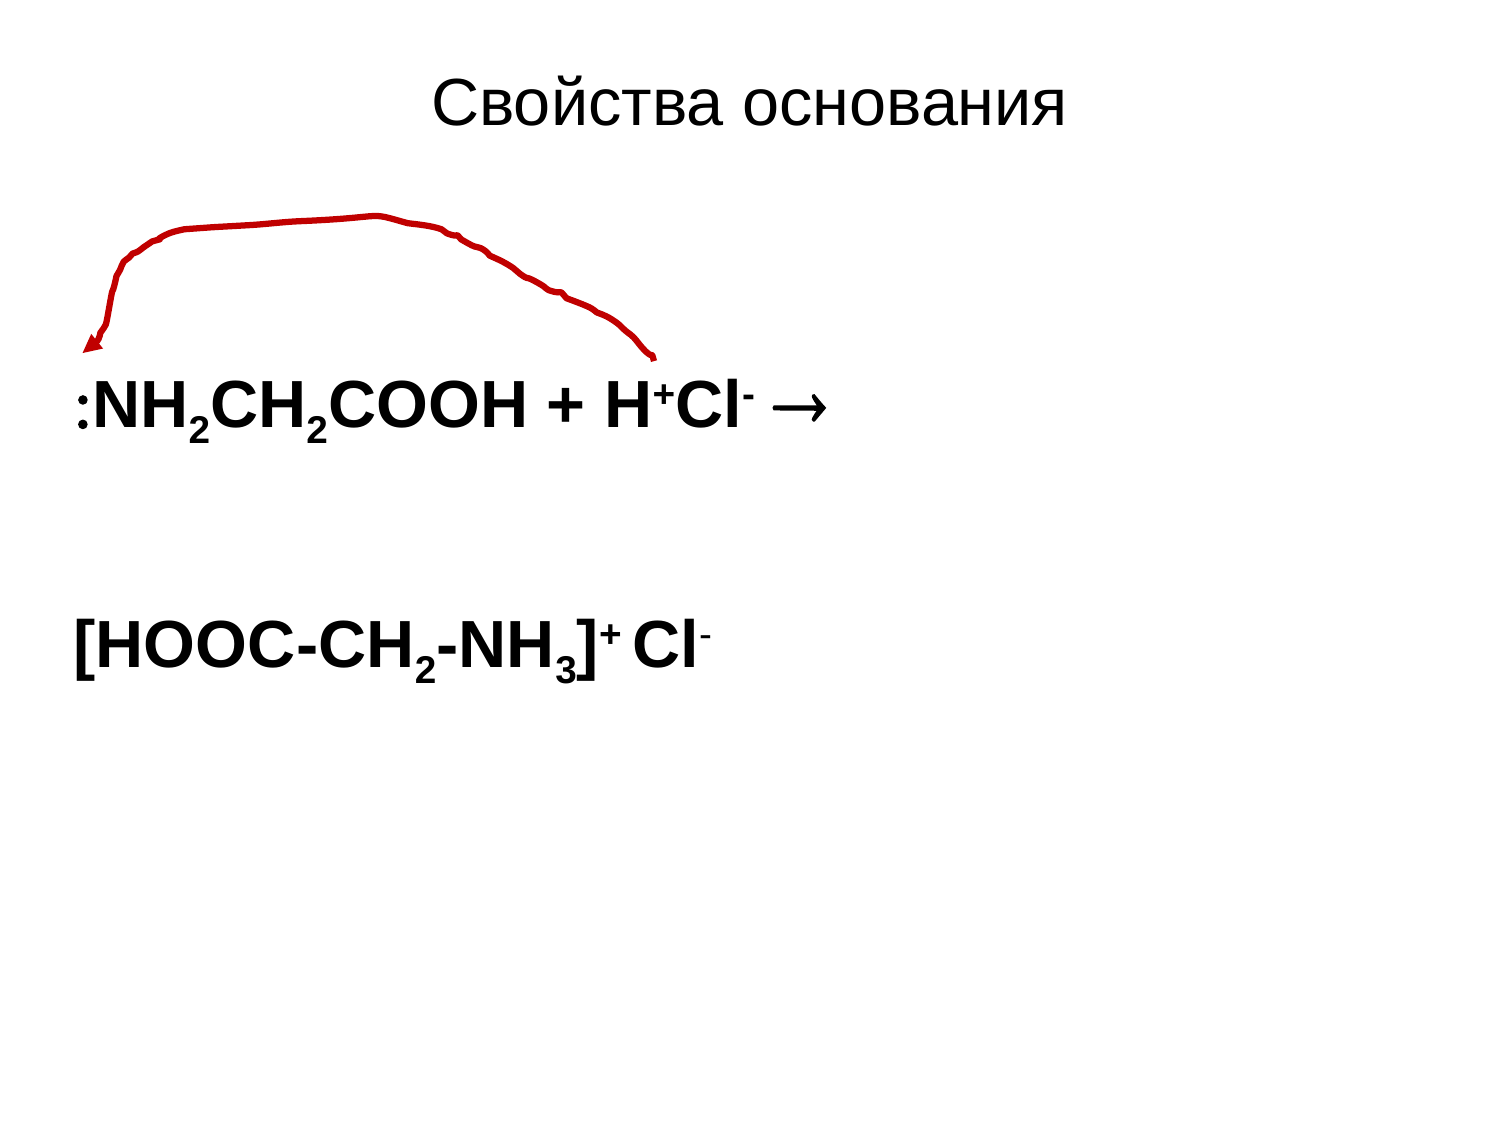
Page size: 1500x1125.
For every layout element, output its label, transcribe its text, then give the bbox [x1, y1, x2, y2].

table_header NH2CH2COOH + H+Cl-  [HOOC-CH2-NH3]+ Cl- [59, 316, 1441, 700]
title Свойства основания [292, 45, 1207, 153]
text_box [82, 215, 655, 362]
